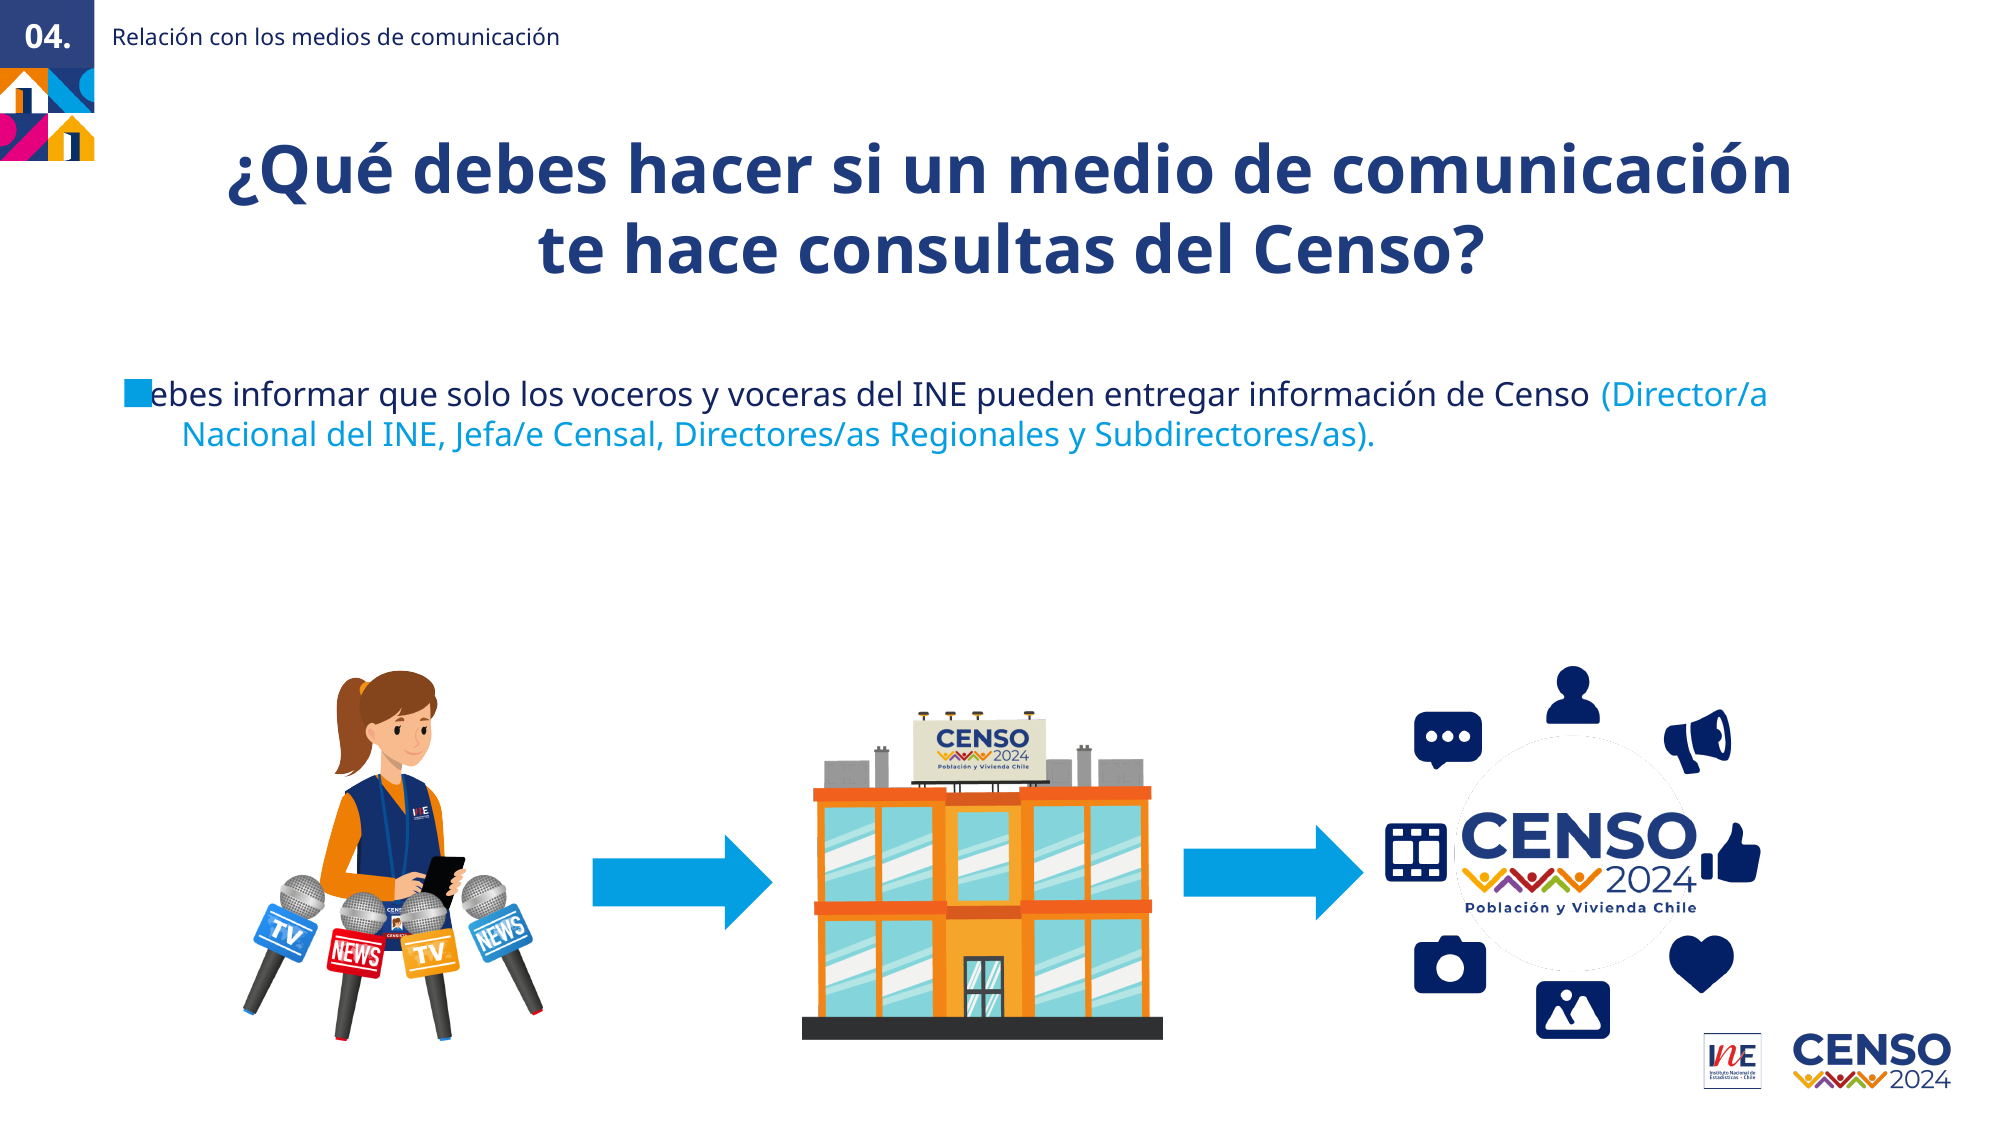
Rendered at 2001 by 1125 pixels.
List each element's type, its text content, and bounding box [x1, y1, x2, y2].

picture [243, 648, 543, 1041]
text_box [123, 378, 153, 408]
list ¿Qué debes hacer si un medio de comunicación te hace consultas del Censo? [196, 120, 1826, 339]
picture [802, 680, 1163, 1040]
picture [1385, 665, 1761, 1039]
text_box [1182, 822, 1366, 923]
list Debes informar que solo los voceros y voceras del INE pueden entregar información de Censo (Director/a Nacional del INE, Jefa/e Censal, Directores/as Regionales y Subdirectores/as). [125, 366, 1842, 741]
picture [1784, 1024, 1956, 1094]
text_box [591, 831, 775, 933]
list Relación con los medios de comunicación [96, 9, 798, 66]
picture [0, 68, 94, 161]
text_box 04. [0, 9, 96, 66]
